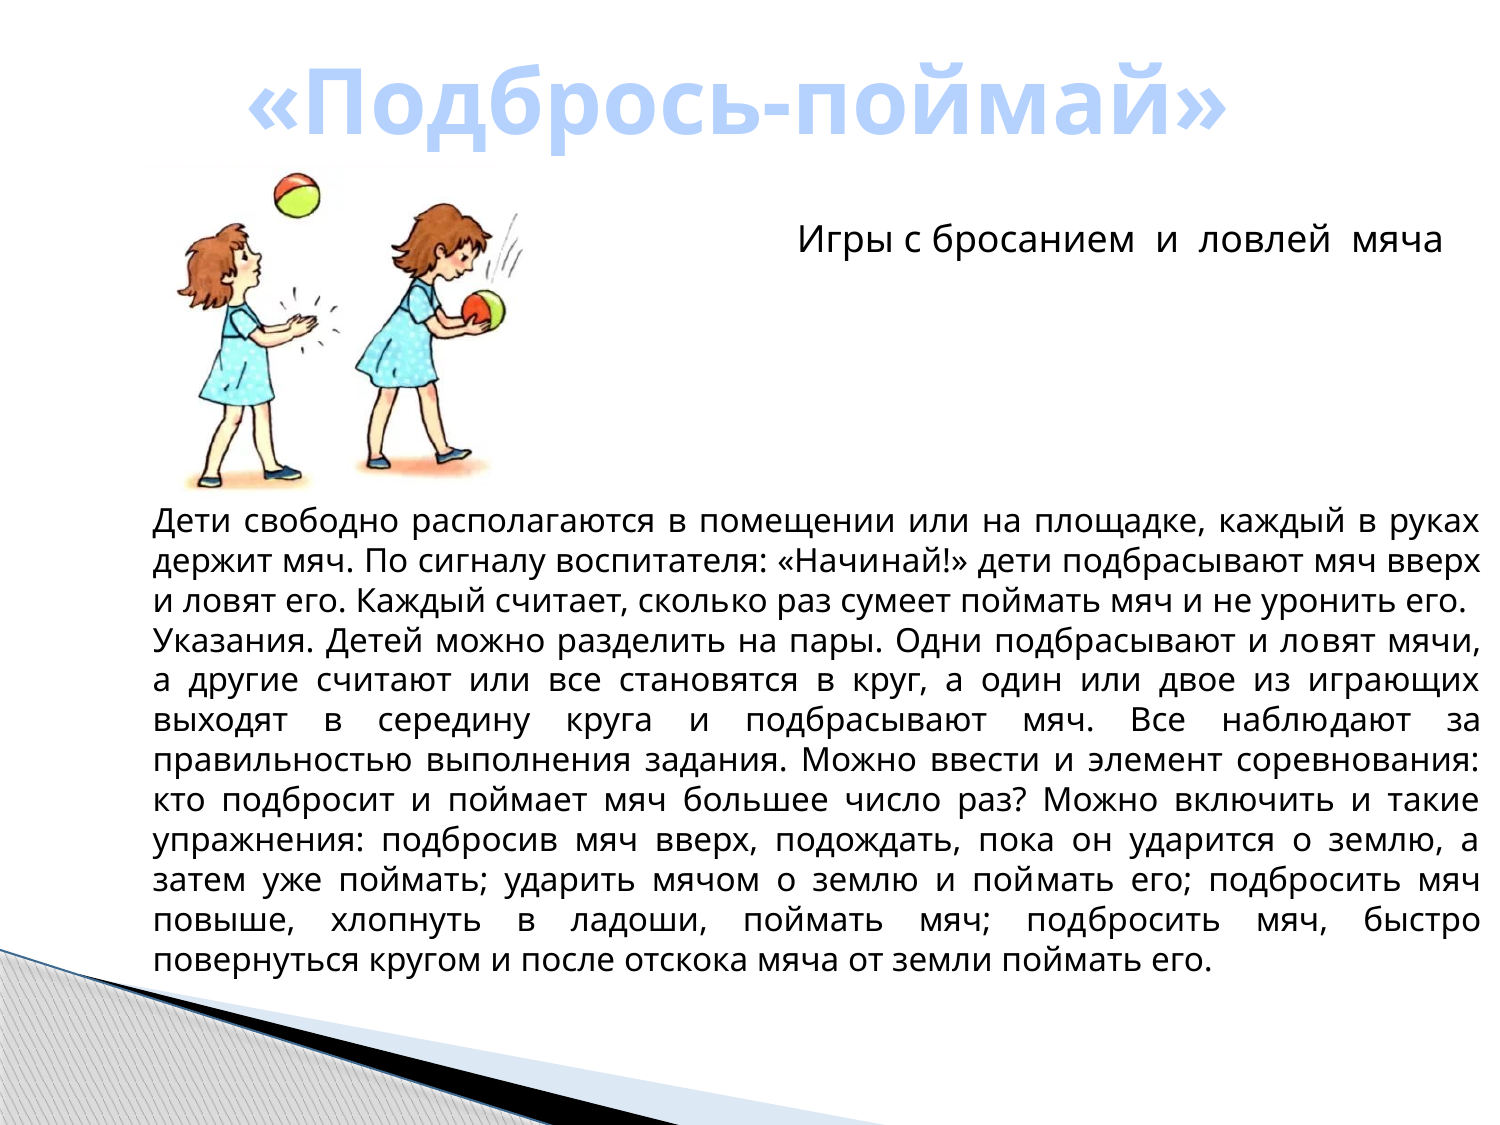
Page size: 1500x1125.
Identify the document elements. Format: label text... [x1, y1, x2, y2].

picture [111, 164, 563, 497]
text_box «Подбрось-поймай» [58, 35, 1418, 160]
text_box Игры с бросанием и ловлей мяча [782, 208, 1460, 268]
text_box Дети свободно располагаются в помещении или на площадке, каждый в руках держит мяч. По сигналу воспитателя: «Начи­най!» дети подбрасывают мяч вверх и ловят его. Каждый считает, сколь­ко раз сумеет поймать мяч и не уронить его. Указания. Детей можно разделить на пары. Одни подбрасывают и ло­вят мячи, а другие считают или все становятся в круг, а один или двое из играющих выходят в середину круга и подбрасывают мяч. Все наблю­дают за правильностью выполнения задания. Можно ввести и элемент соревнования: кто подбросит и поймает мяч большее число раз? Можно включить и такие упражнения: подбросив мяч вверх, подождать, пока он ударится о землю, а затем уже поймать; ударить мячом о землю и пой­мать его; подбросить мяч повыше, хлопнуть в ладоши, поймать мяч; под­бросить мяч, быстро повернуться кругом и после отскока мяча от земли поймать его. [137, 491, 1497, 986]
